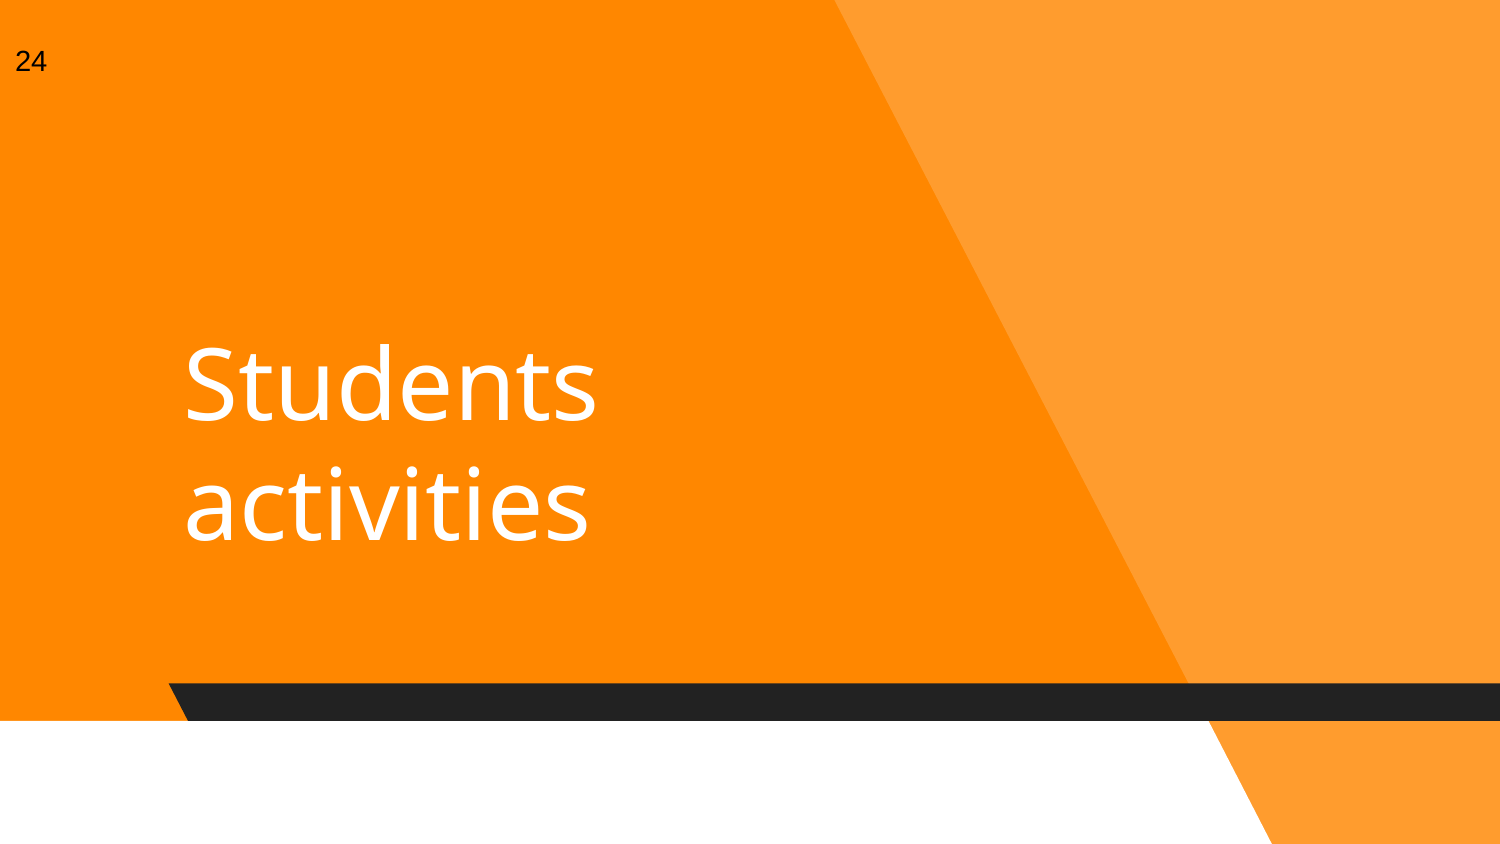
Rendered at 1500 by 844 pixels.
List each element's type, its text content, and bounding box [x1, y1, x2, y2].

slide_number 24 [0, 0, 98, 121]
title Students activities [168, 384, 1025, 575]
